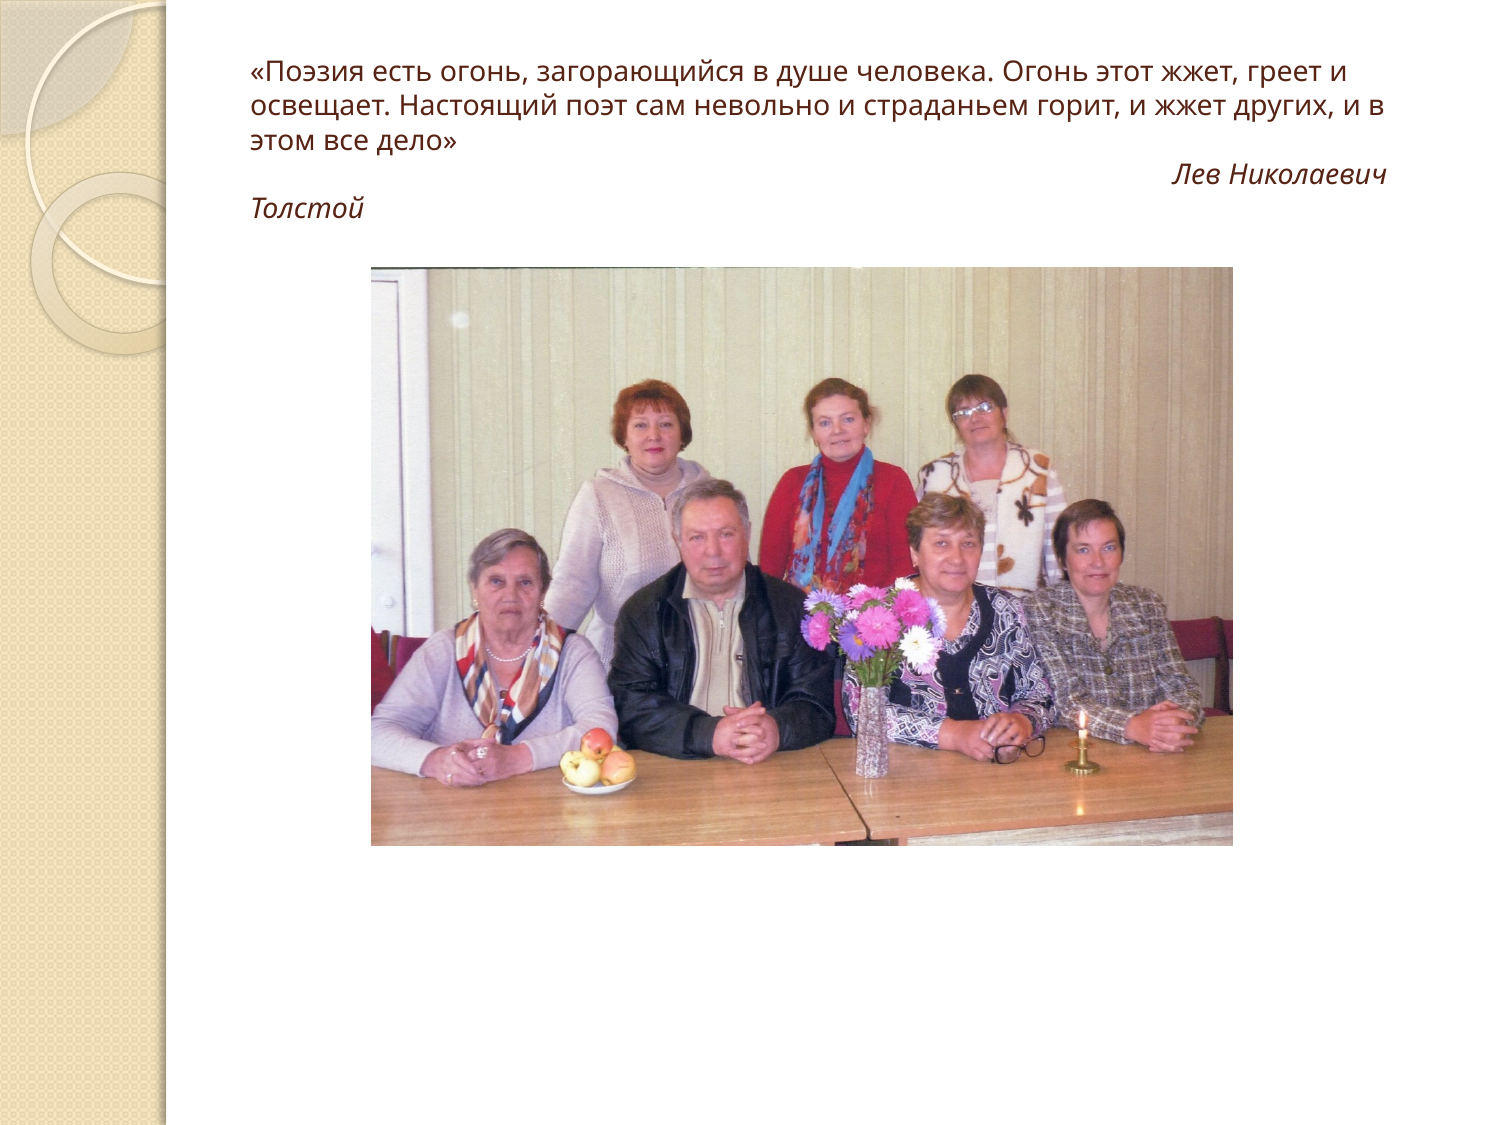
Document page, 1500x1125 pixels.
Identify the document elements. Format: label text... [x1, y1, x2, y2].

picture [371, 266, 1234, 847]
title «Поэзия есть огонь, загорающийся в душе человека. Огонь этот жжет, греет и освещает. Настоящий поэт сам невольно и страданьем горит, и жжет других, и в этом все дело» Лев Николаевич Толстой [235, 45, 1466, 233]
